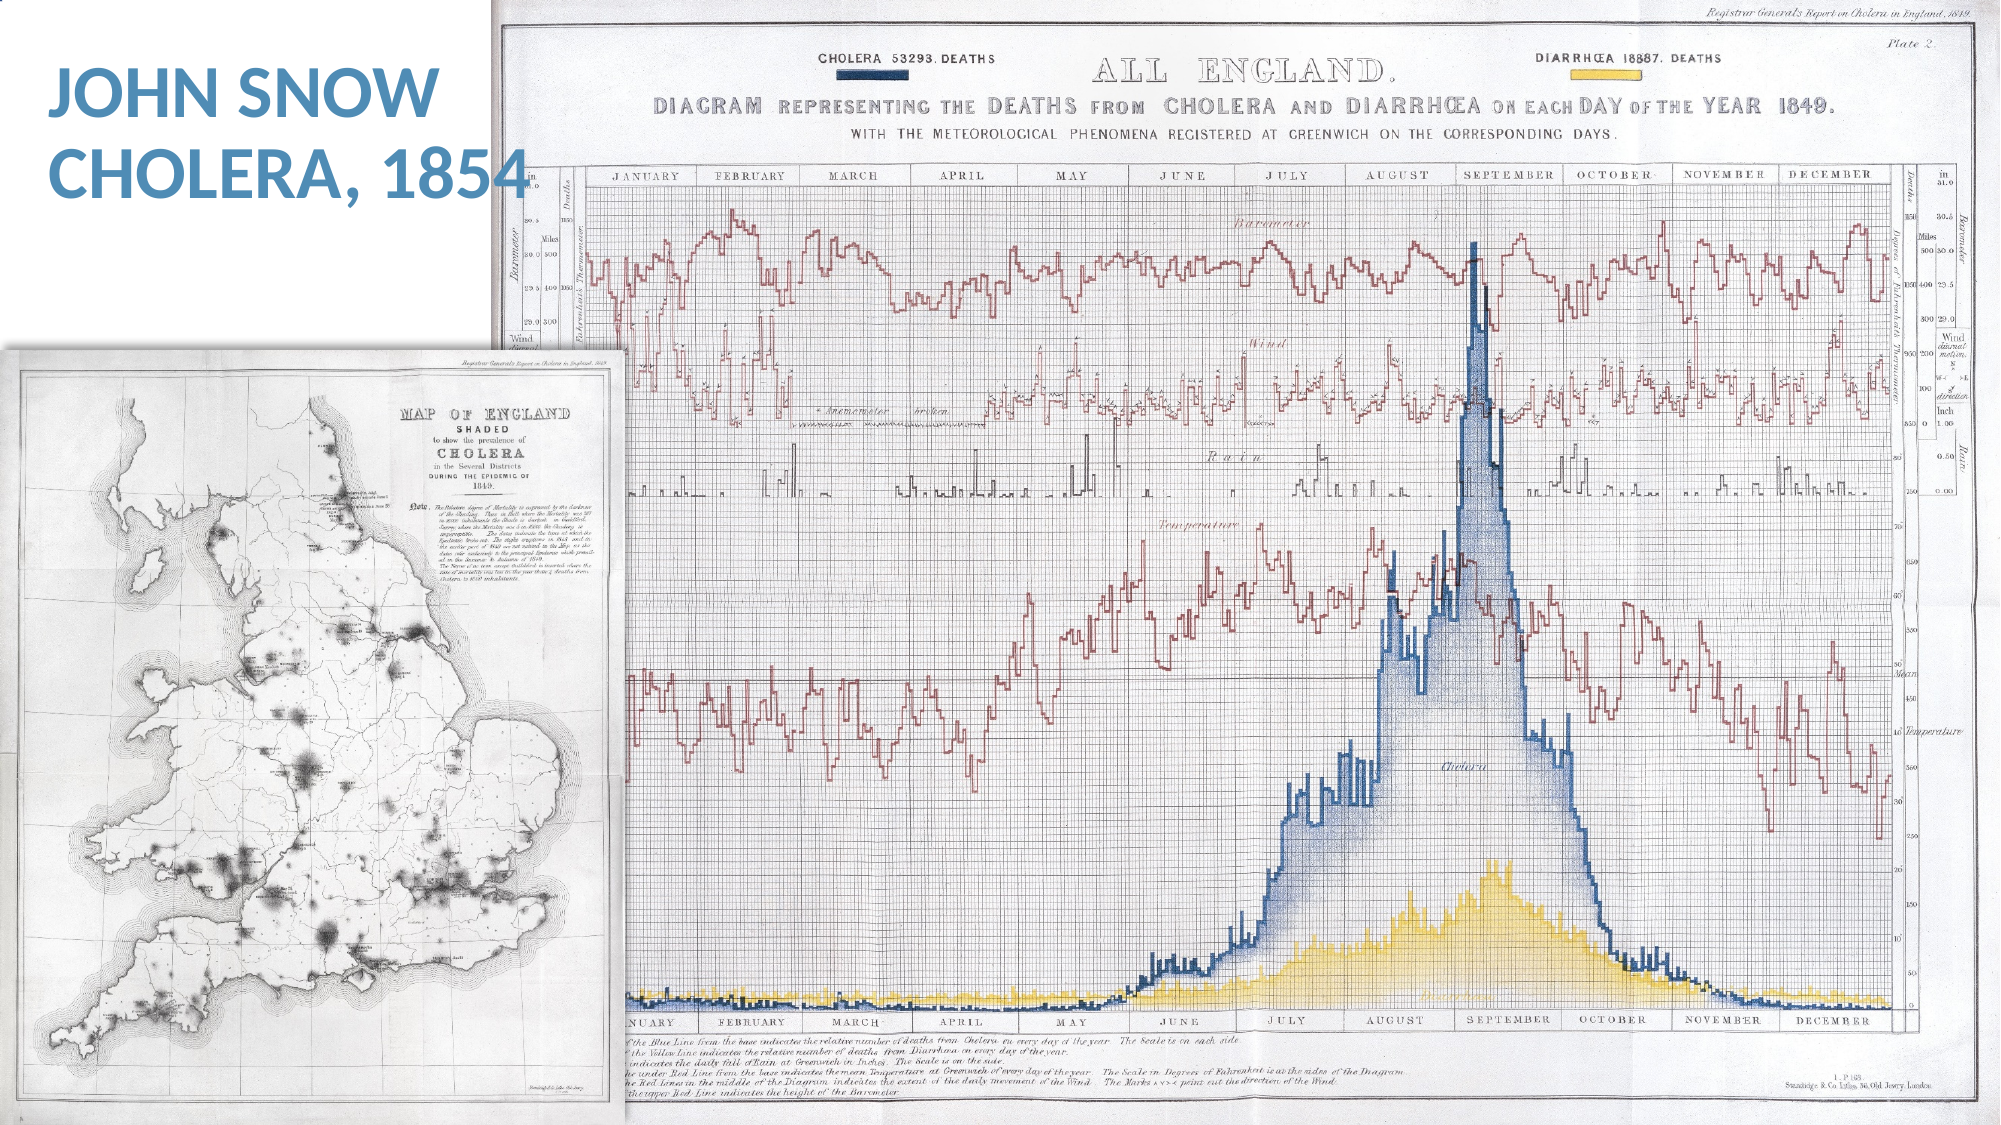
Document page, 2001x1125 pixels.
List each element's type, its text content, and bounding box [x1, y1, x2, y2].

text_box John Snow Cholera, 1854 [34, 77, 491, 191]
picture [0, 0, 2000, 1125]
